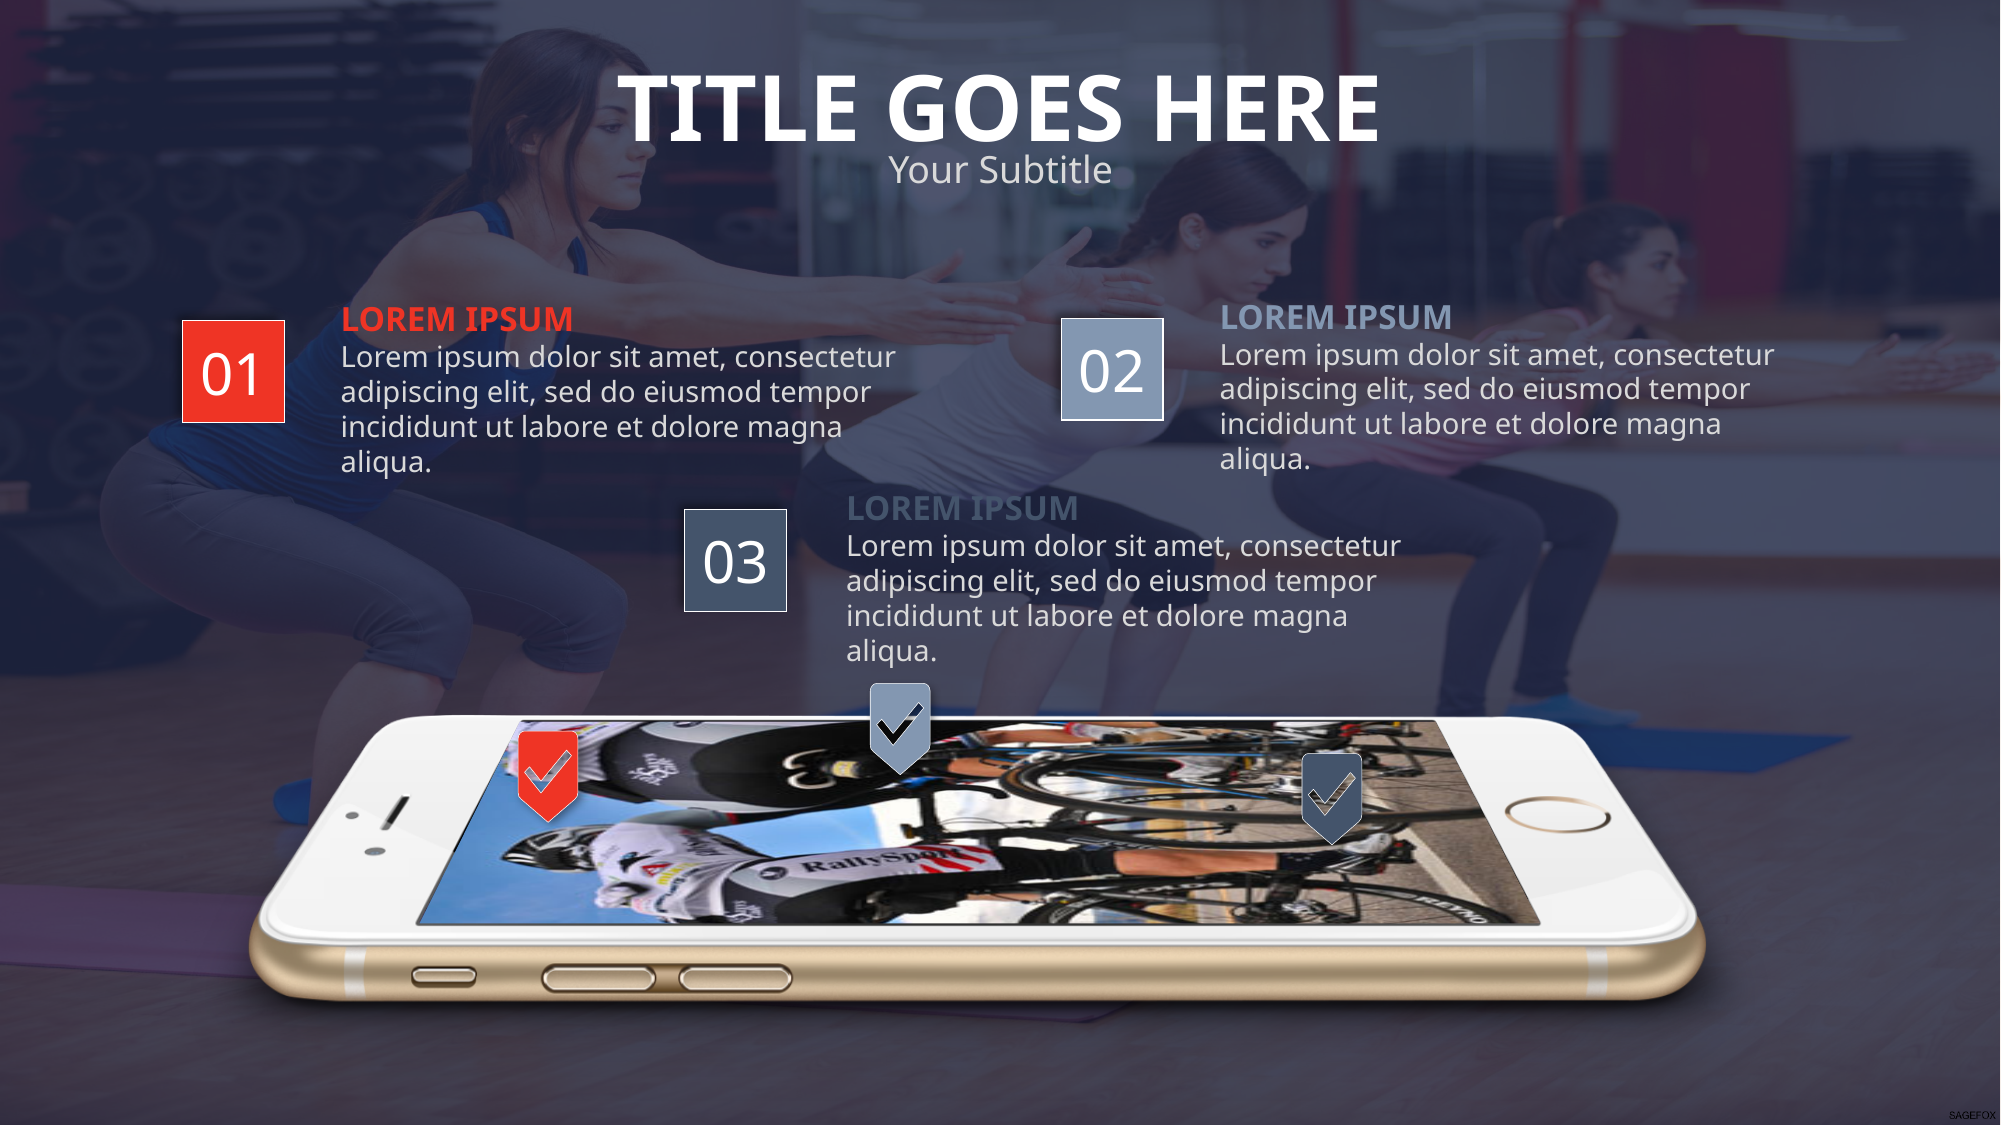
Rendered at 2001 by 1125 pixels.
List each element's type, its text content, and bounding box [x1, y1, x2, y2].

text_box 03 [683, 508, 787, 560]
text_box LOREM IPSUM Lorem ipsum dolor sit amet, consectetur adipiscing elit, sed do eiusmod tempor incididunt ut labore et dolore magna aliqua. [1209, 290, 1815, 481]
text_box LOREM IPSUM Lorem ipsum dolor sit amet, consectetur adipiscing elit, sed do eiusmod tempor incididunt ut labore et dolore magna aliqua. [330, 293, 937, 484]
text_box LOREM IPSUM Lorem ipsum dolor sit amet, consectetur adipiscing elit, sed do eiusmod tempor incididunt ut labore et dolore magna aliqua. [836, 482, 1442, 560]
picture [0, 0, 2001, 1125]
text_box 01 [181, 320, 285, 424]
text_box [548, 42, 1452, 199]
text_box 02 [1060, 317, 1164, 421]
